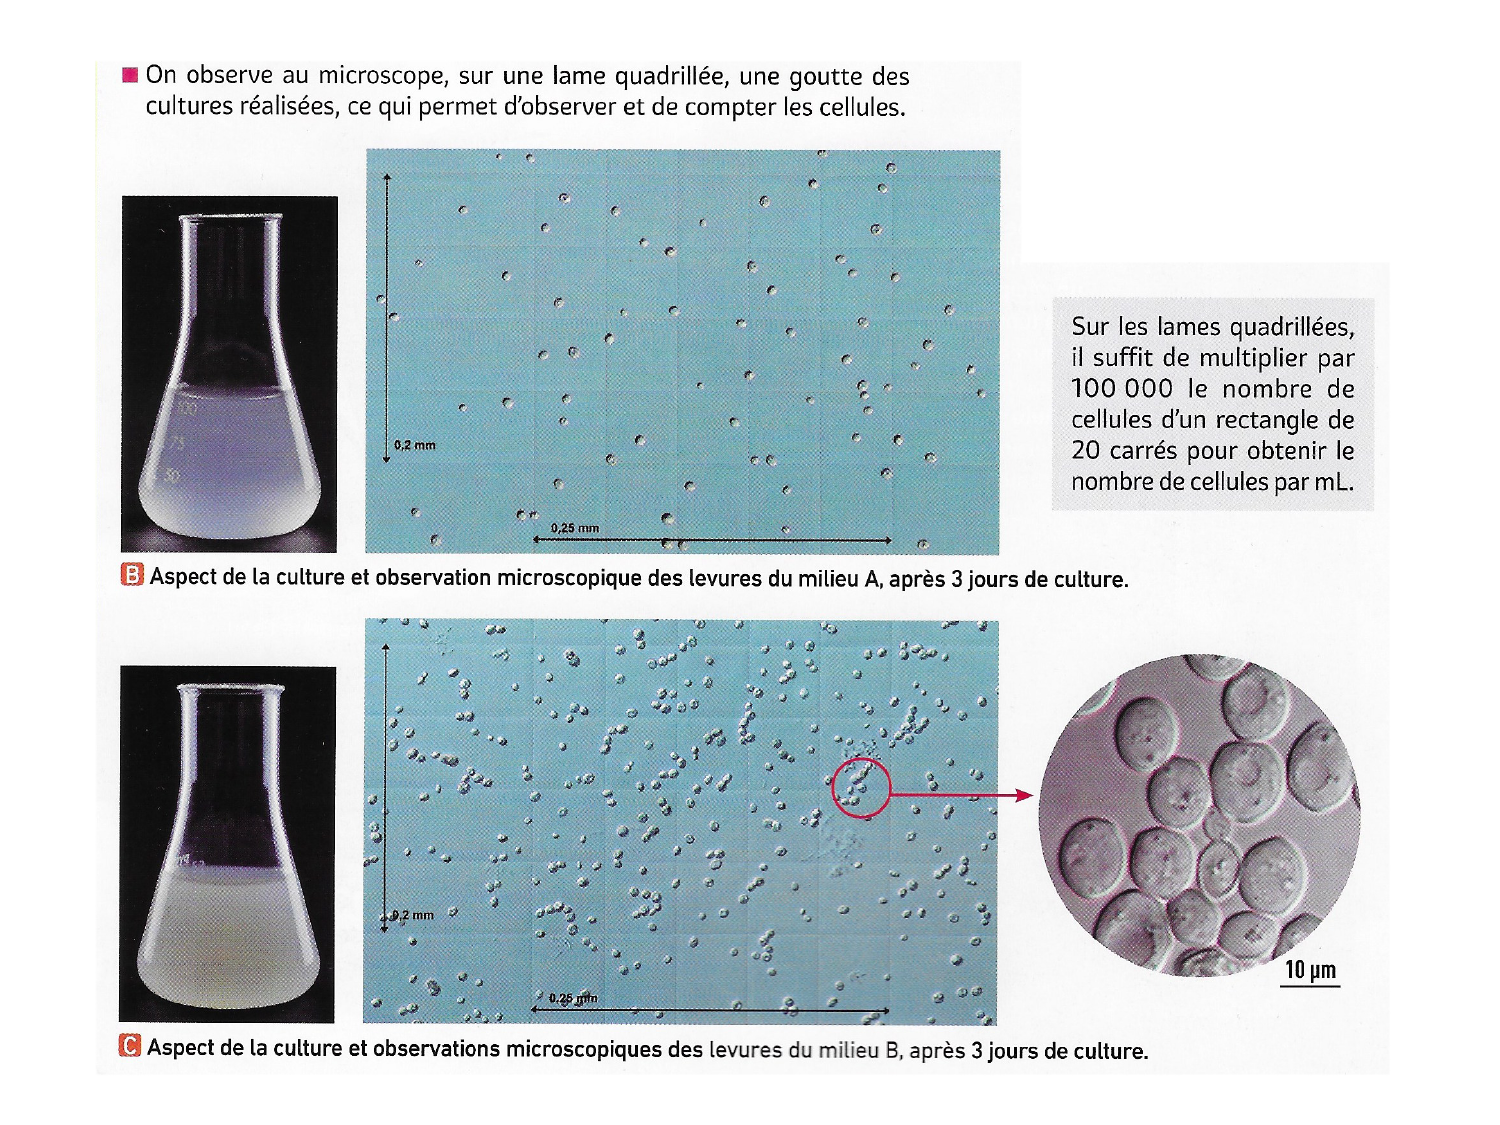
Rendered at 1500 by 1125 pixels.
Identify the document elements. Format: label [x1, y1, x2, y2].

picture [94, 59, 1391, 1076]
